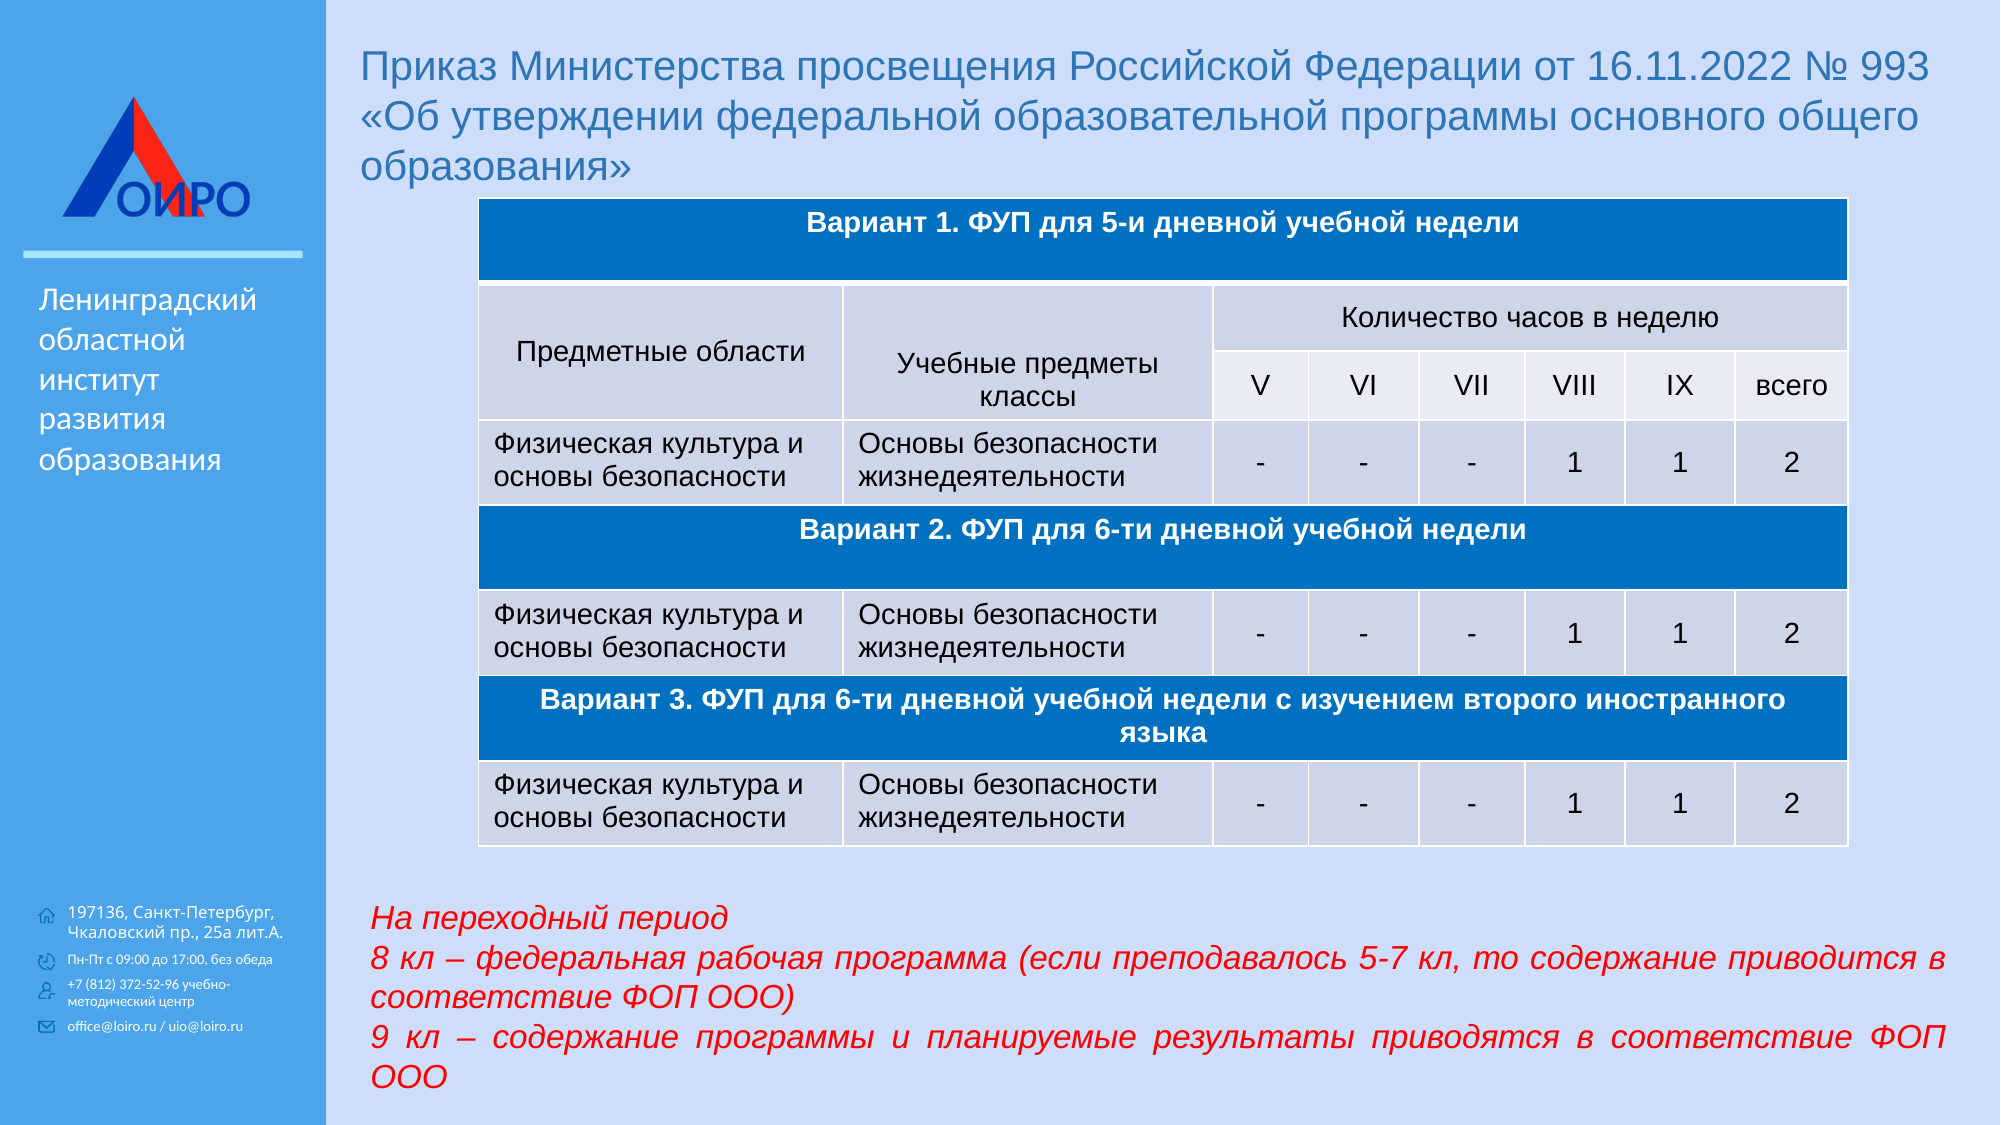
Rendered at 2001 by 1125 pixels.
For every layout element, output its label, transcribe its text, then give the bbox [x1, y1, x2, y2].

table_cell VI [1309, 352, 1418, 419]
table_cell Количество часов в неделю [1214, 286, 1847, 350]
text_box На переходный период 8 кл – федеральная рабочая программа (если преподавалось 5-7 кл, то содержание приводится в соответствие ФОП ООО) 9 кл – содержание программы и планируемые результаты приводятся в соответствие ФОП ООО [355, 888, 1963, 1103]
table_cell Вариант 2. ФУП для 6-ти дневной учебной недели [479, 506, 1847, 589]
table_cell - [1309, 421, 1418, 504]
picture [38, 1018, 55, 1035]
table_cell - [1420, 591, 1524, 675]
picture [38, 982, 55, 999]
text_box Приказ Министерства просвещения Российской Федерации от 16.11.2022 № 993 «Об утверждении федеральной образовательной программы основного общего образования» [345, 31, 1980, 197]
table_cell - [1309, 762, 1418, 845]
table_cell VIII [1526, 352, 1624, 419]
table_cell V [1214, 352, 1308, 419]
table_cell Предметные области [479, 286, 842, 419]
table_cell 1 [1526, 762, 1624, 845]
table_header Вариант 1. ФУП для 5-и дневной учебной недели [479, 199, 1847, 280]
picture [62, 96, 250, 217]
table_cell Основы безопасности жизнедеятельности [844, 591, 1212, 675]
table_cell Вариант 3. ФУП для 6-ти дневной учебной недели с изучением второго иностранного языка [479, 676, 1847, 760]
table_cell 1 [1526, 591, 1624, 675]
table_cell всего [1736, 352, 1847, 419]
table_cell 1 [1626, 421, 1734, 504]
table_cell 2 [1736, 591, 1847, 675]
table_cell 1 [1526, 421, 1624, 504]
table_cell Основы безопасности жизнедеятельности [844, 762, 1212, 845]
picture [38, 907, 55, 924]
table_cell - [1309, 591, 1418, 675]
table_cell Физическая культура и основы безопасности [479, 591, 842, 675]
table_cell Физическая культура и основы безопасности [479, 421, 842, 504]
table_cell Основы безопасности жизнедеятельности [844, 421, 1212, 504]
table_cell - [1420, 762, 1524, 845]
table_cell - [1214, 591, 1308, 675]
table_cell - [1420, 421, 1524, 504]
table_cell VII [1420, 352, 1524, 419]
table_cell Учебные предметы классы [844, 286, 1212, 419]
table_cell - [1214, 421, 1308, 504]
table_cell 2 [1736, 762, 1847, 845]
table_cell Физическая культура и основы безопасности [479, 762, 842, 845]
picture [38, 953, 55, 970]
table_cell - [1214, 762, 1308, 845]
table_cell 2 [1736, 421, 1847, 504]
table_cell IX [1626, 352, 1734, 419]
table_cell 1 [1626, 762, 1734, 845]
table_cell 1 [1626, 591, 1734, 675]
